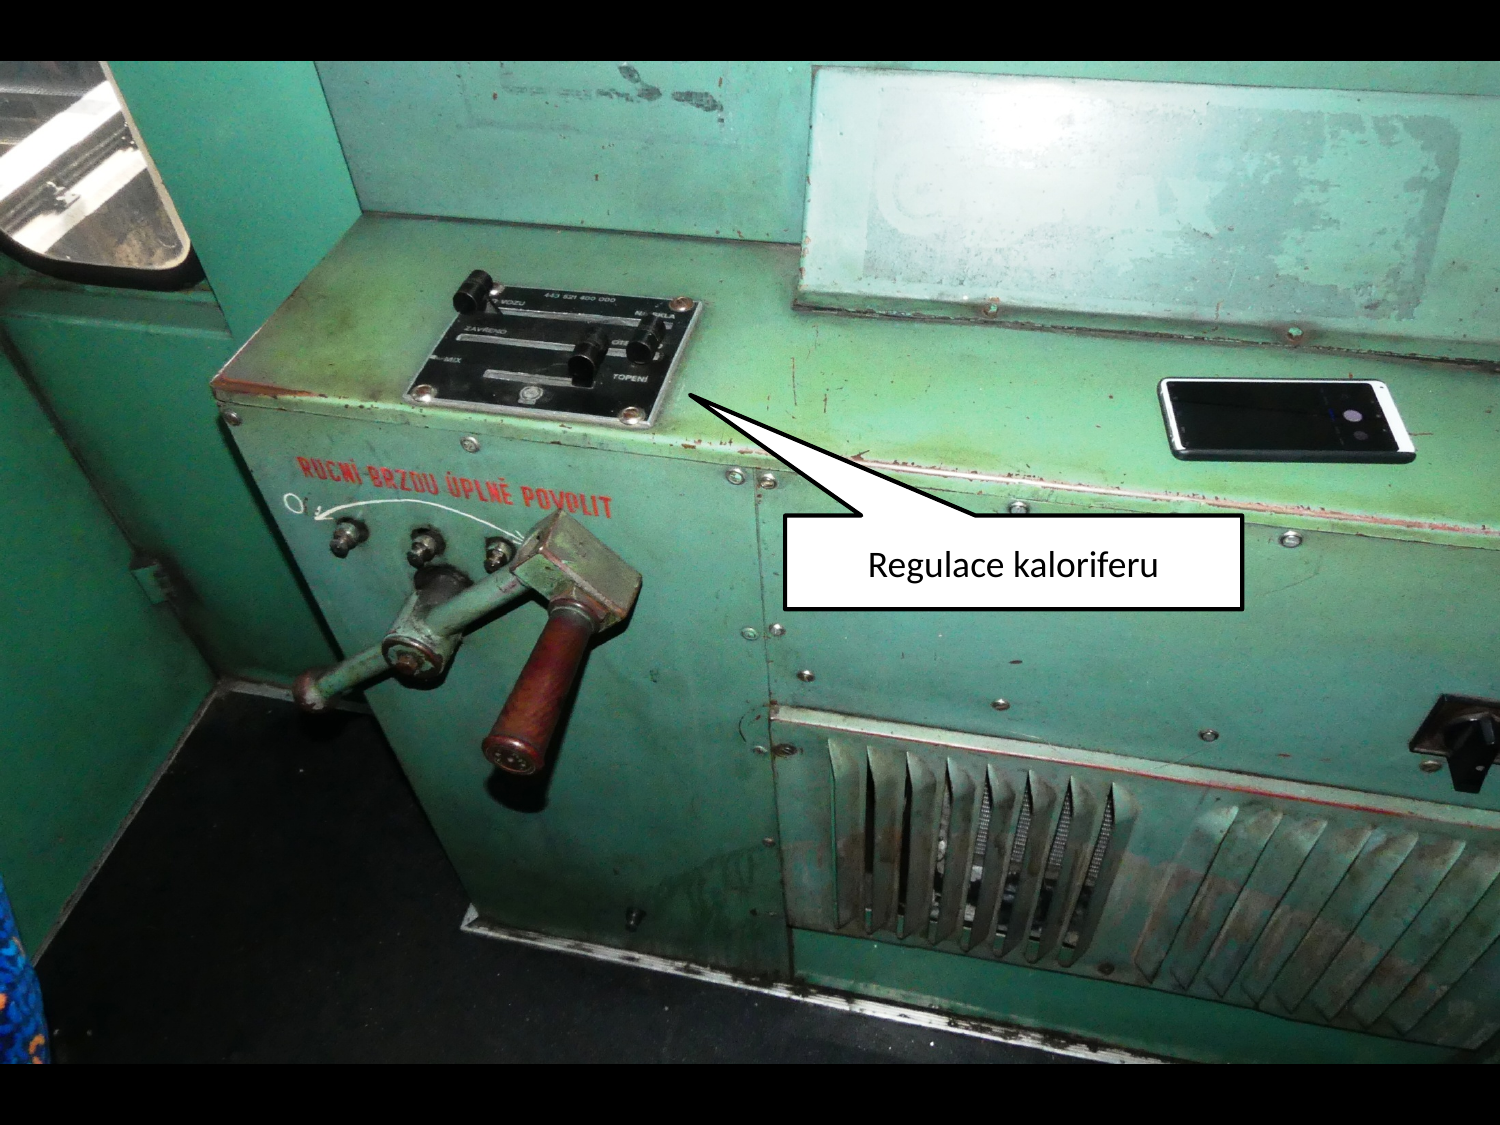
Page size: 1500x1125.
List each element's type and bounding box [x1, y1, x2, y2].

picture [0, 61, 1500, 1064]
